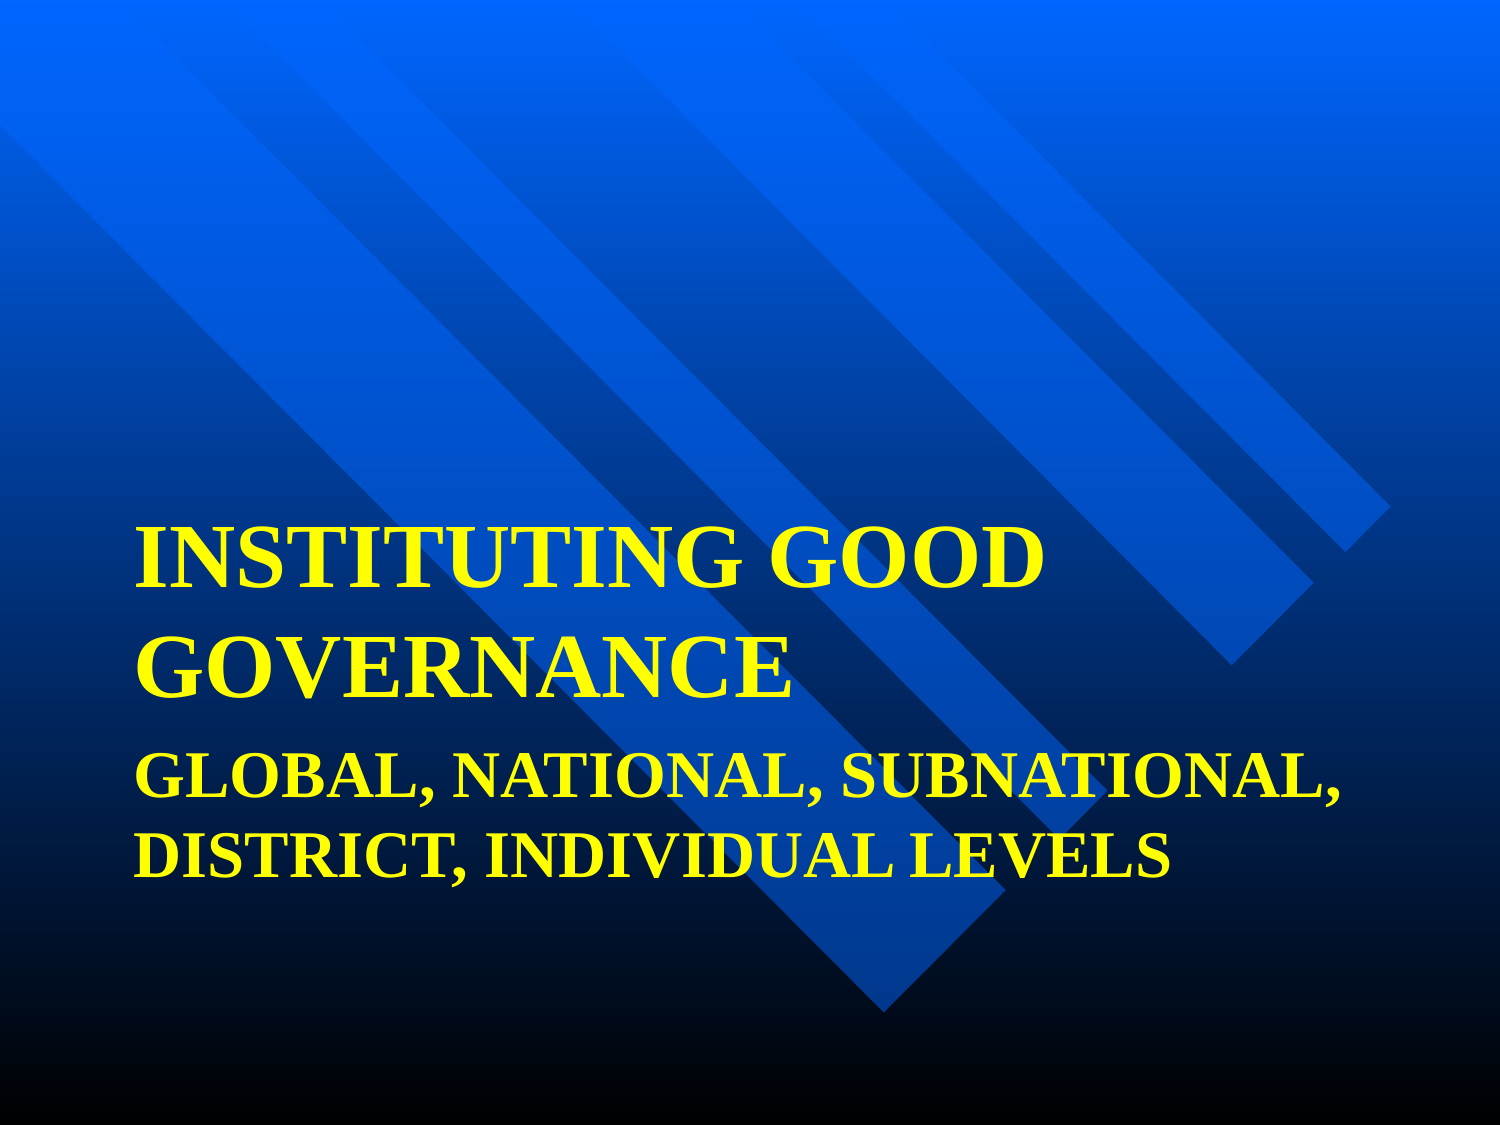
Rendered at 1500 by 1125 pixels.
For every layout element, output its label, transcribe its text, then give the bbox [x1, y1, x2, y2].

title GLOBAL, NATIONAL, SUBNATIONAL, DISTRICT, INDIVIDUAL LEVELS [118, 724, 1394, 947]
list INSTITUTING GOOD GOVERNANCE [117, 476, 1394, 724]
